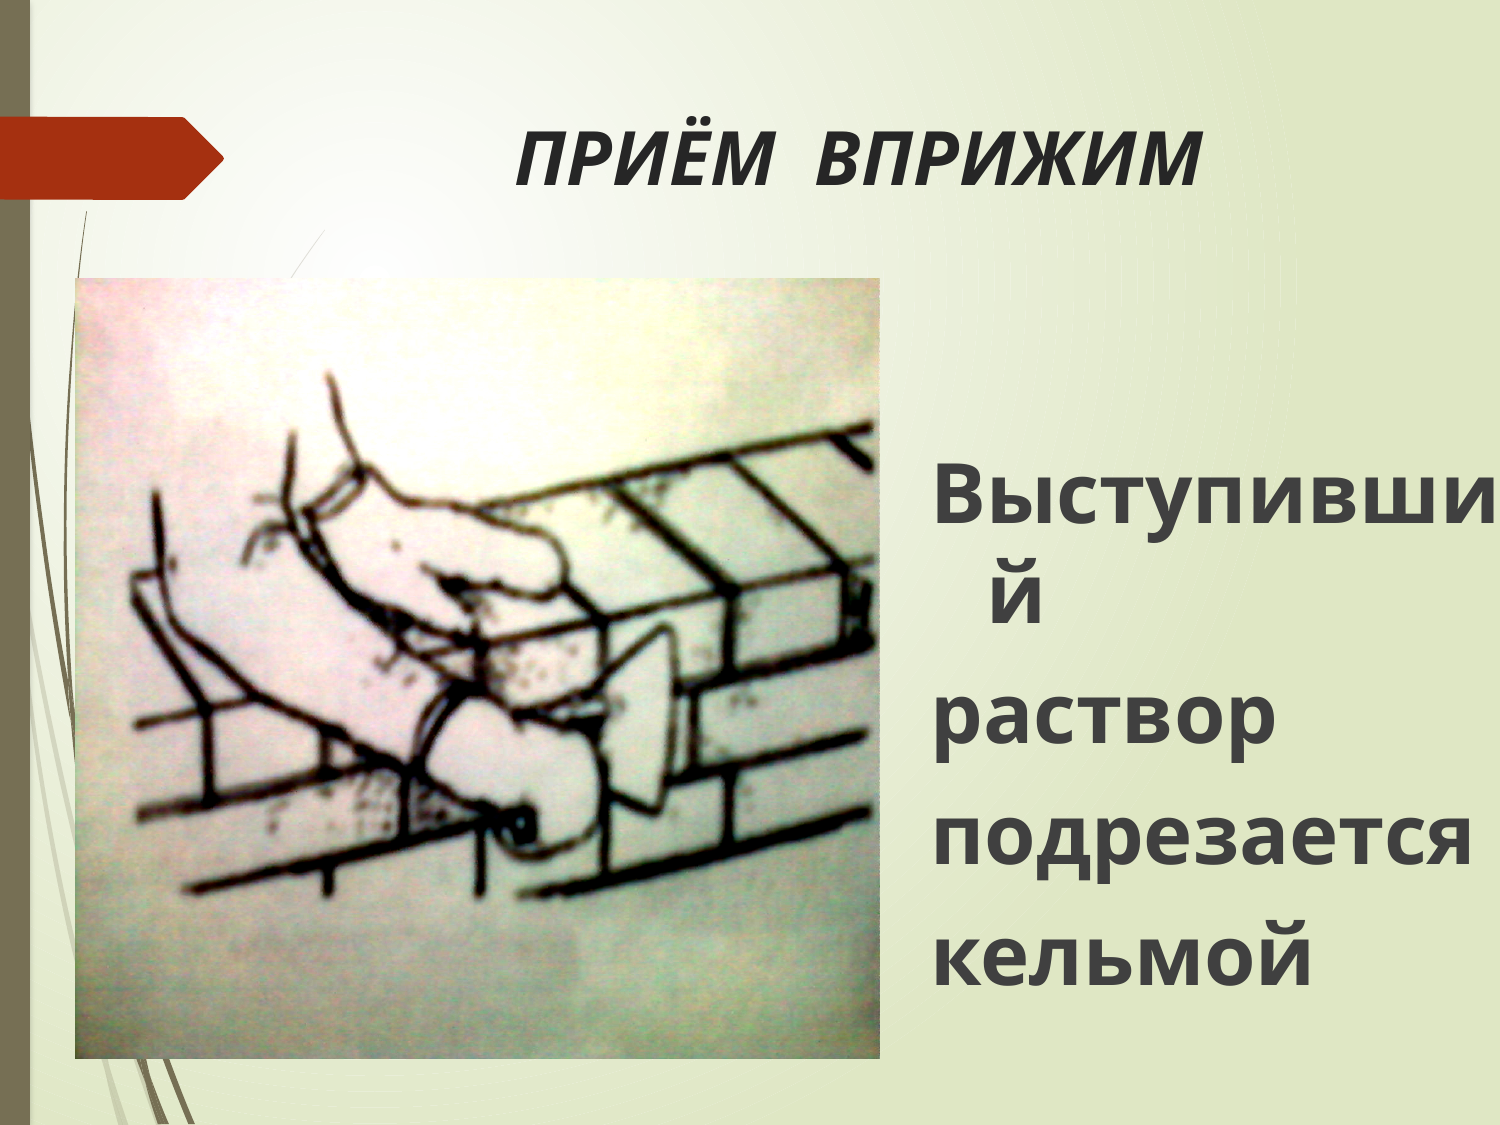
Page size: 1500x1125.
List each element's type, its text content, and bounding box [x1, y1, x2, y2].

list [74, 278, 881, 1059]
title ПРИЁМ ВПРИЖИМ [319, 102, 1400, 313]
list Выступивший раствор подрезается кельмой [915, 432, 1500, 1125]
